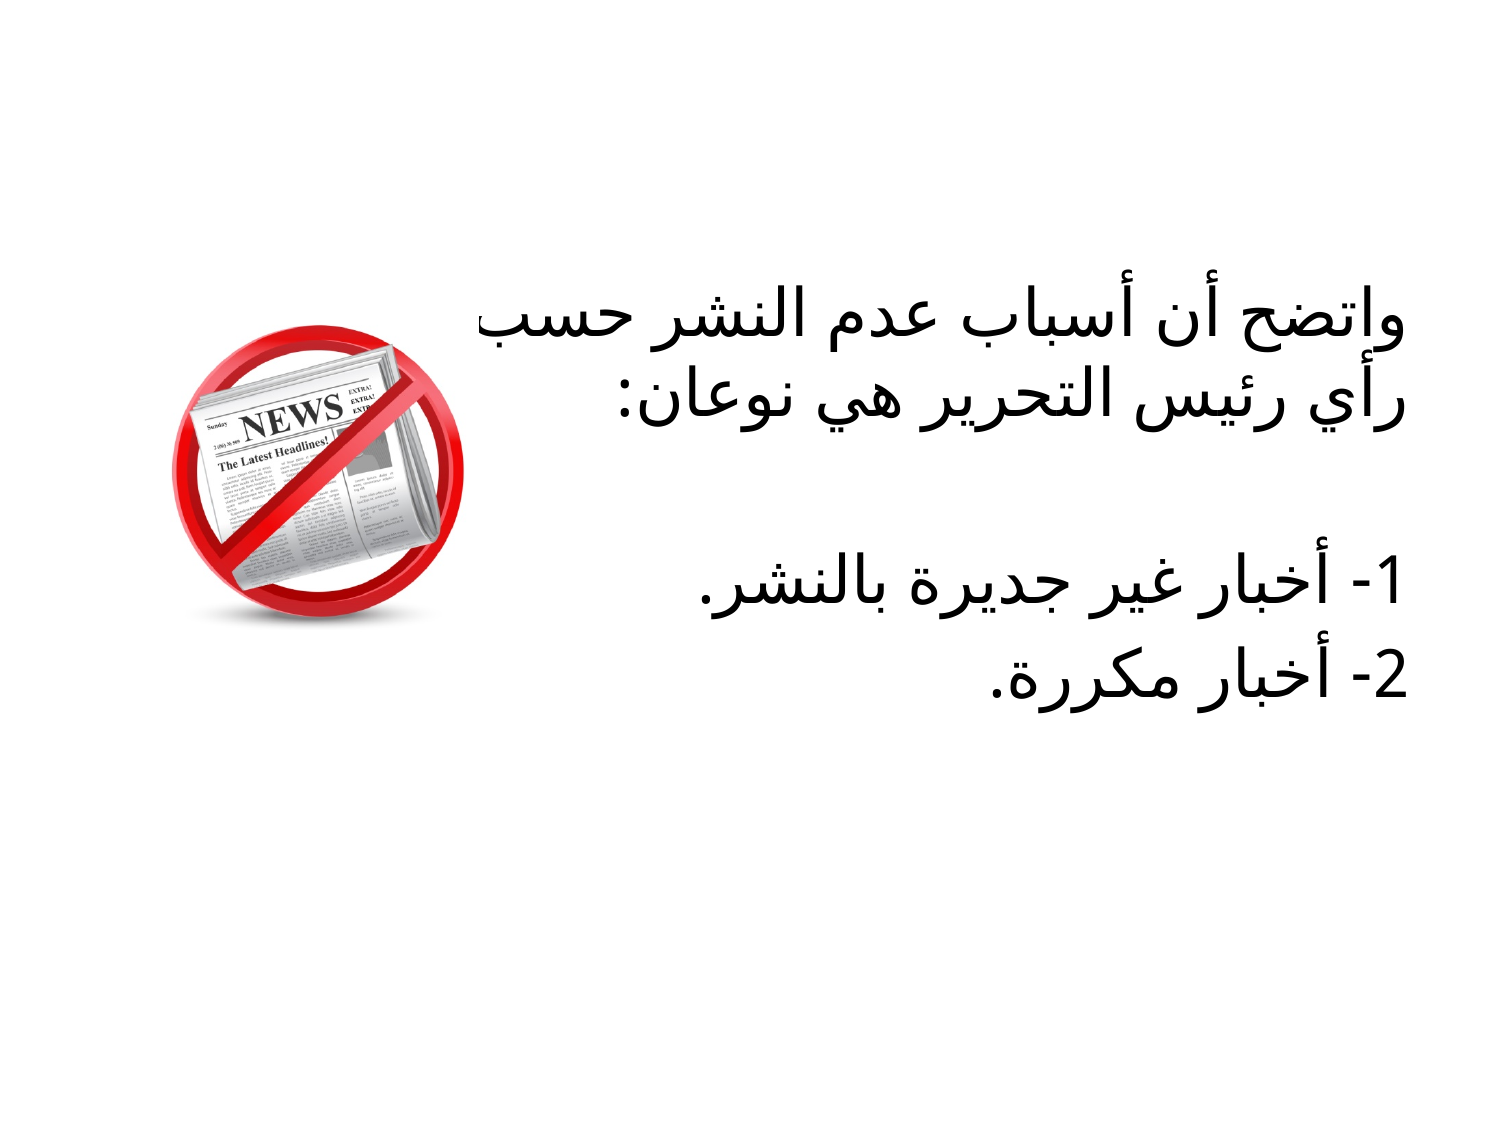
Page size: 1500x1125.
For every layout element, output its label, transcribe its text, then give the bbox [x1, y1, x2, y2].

list واتضح أن أسباب عدم النشر حسب رأي رئيس التحرير هي نوعان: 1- أخبار غير جديرة بالنشر. 2- أخبار مكررة. [442, 262, 1425, 1005]
picture [159, 314, 479, 634]
